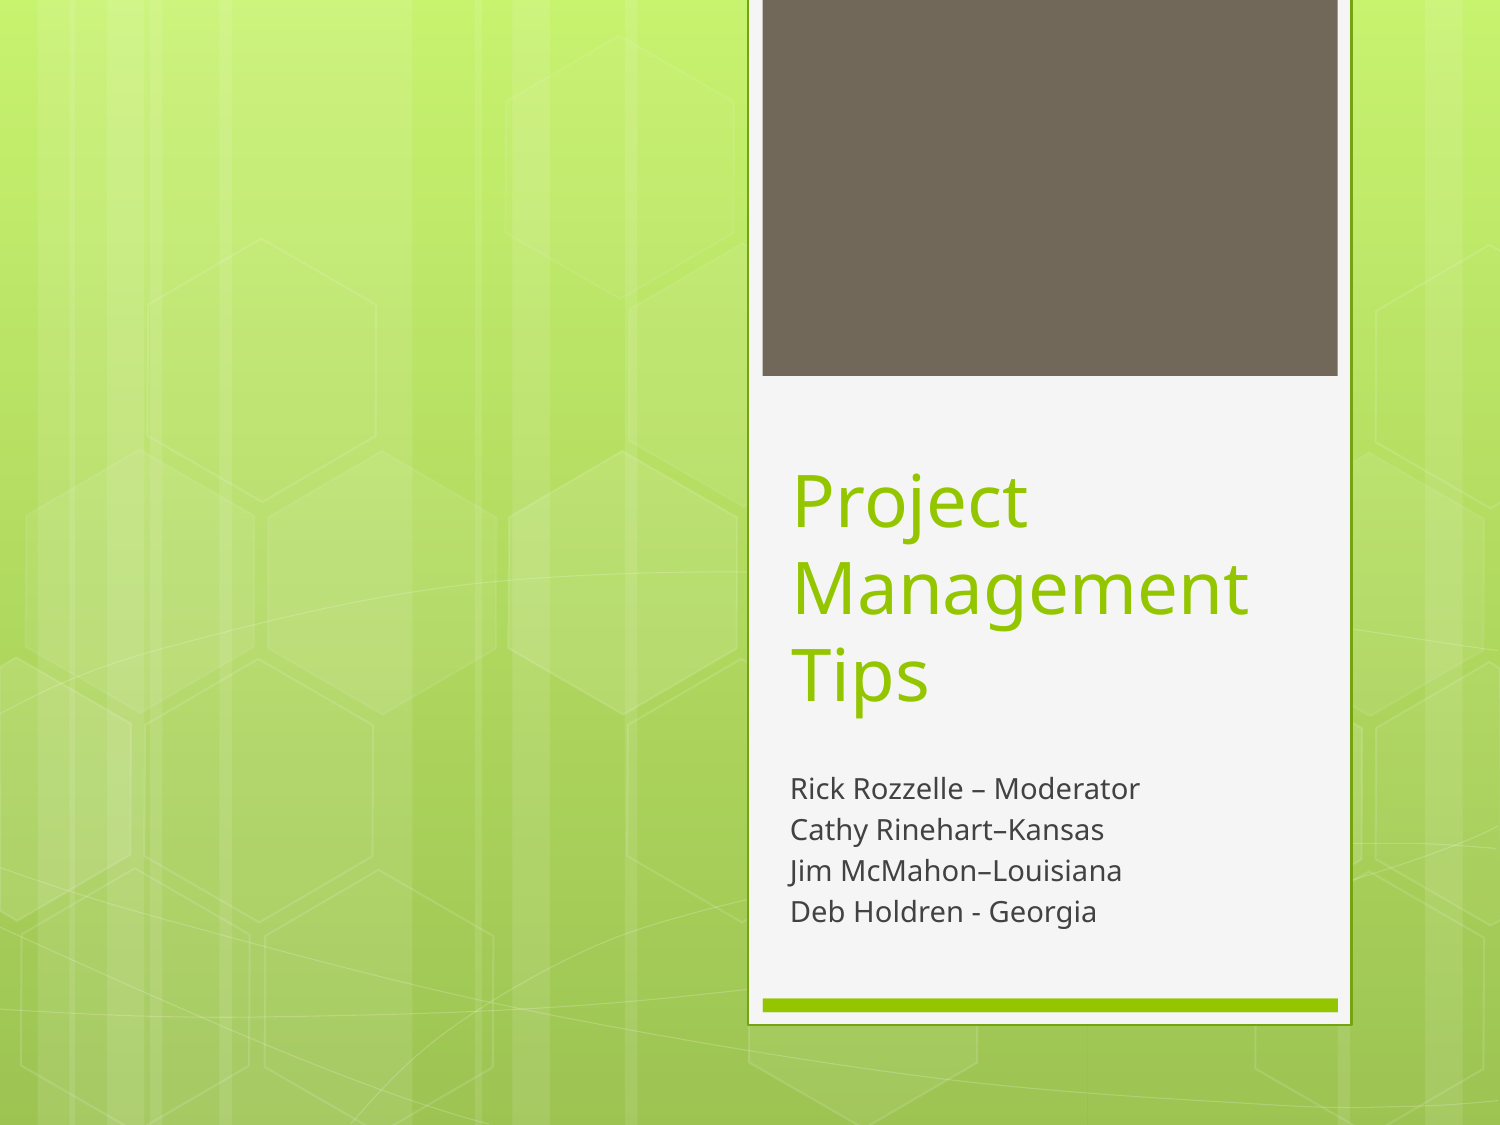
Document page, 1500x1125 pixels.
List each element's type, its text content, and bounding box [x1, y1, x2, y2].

subtitle Rick Rozzelle – Moderator Cathy Rinehart–Kansas Jim McMahon–Louisiana Deb Holdren - Georgia [774, 762, 1318, 970]
title Project Management Tips [776, 444, 1320, 724]
